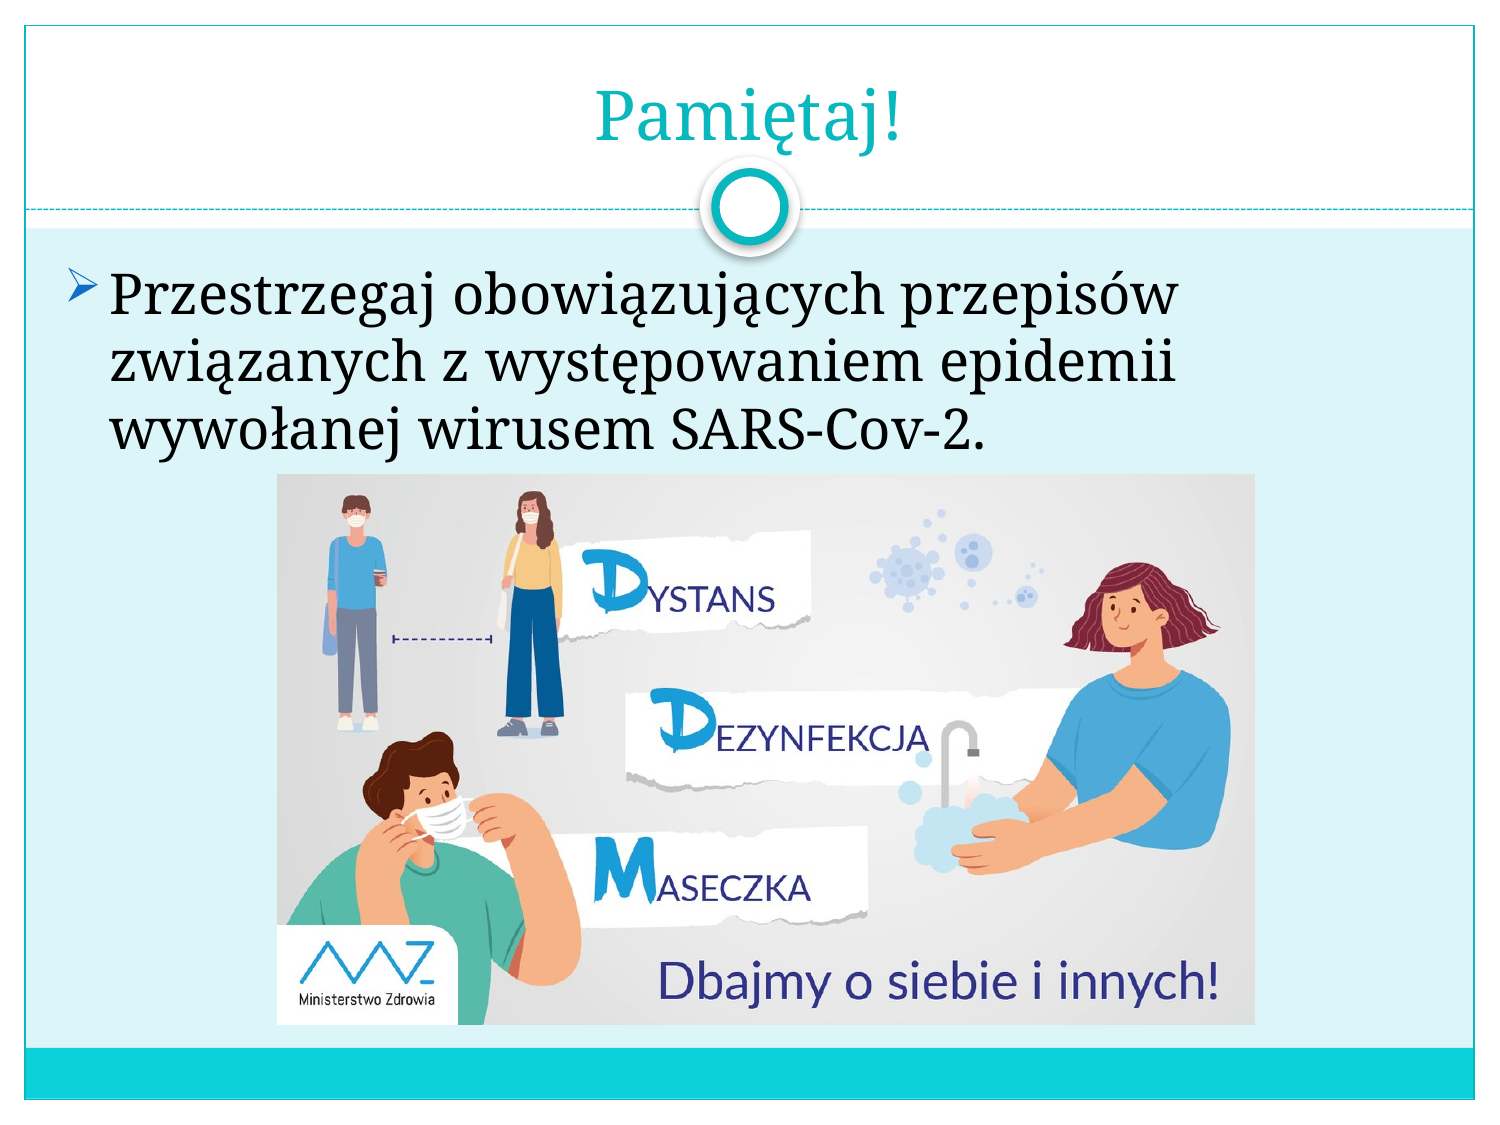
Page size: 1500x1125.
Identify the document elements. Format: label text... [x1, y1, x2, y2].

picture [277, 474, 1256, 1025]
title Pamiętaj! [49, 37, 1450, 162]
list Przestrzegaj obowiązujących przepisów związanych z występowaniem epidemii wywołanej wirusem SARS-Cov-2. [49, 250, 1445, 1001]
